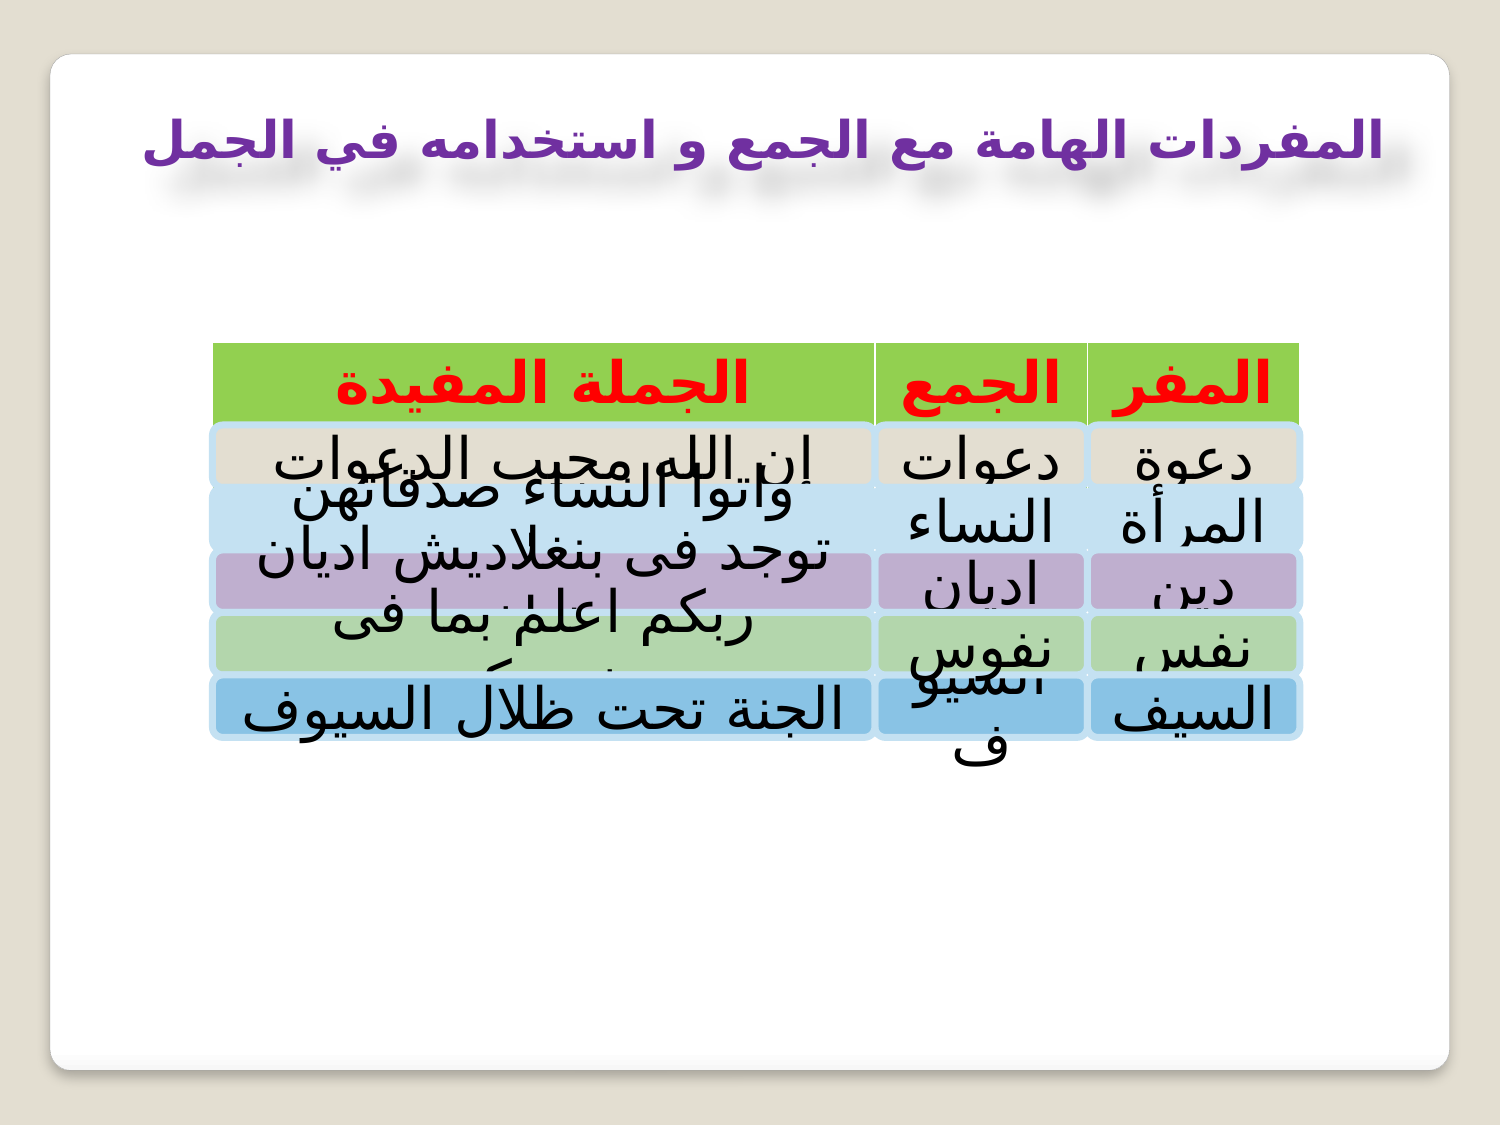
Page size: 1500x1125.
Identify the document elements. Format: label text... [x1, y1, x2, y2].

text_box نفوس [875, 608, 1091, 679]
table_header الجملة المفيدة [213, 343, 874, 424]
text_box نفس [1088, 608, 1304, 675]
text_box إن الله مجيب الدعوات [208, 421, 879, 487]
text_box المرأة [1088, 483, 1304, 550]
text_box السيوف [875, 675, 1087, 741]
table_header المفرد [1088, 343, 1299, 424]
text_box الجنة تحت ظلال السيوف [208, 671, 879, 741]
text_box السيف [1083, 671, 1304, 741]
table_header الجمع [876, 343, 1087, 424]
text_box دين [1088, 546, 1304, 612]
text_box ربكم اعلم بما فى نفوسكم [208, 608, 879, 675]
text_box اديان [875, 546, 1091, 612]
text_box النساء [871, 483, 1091, 550]
text_box المفردات الهامة مع الجمع و استخدامه في الجمل [124, 99, 1404, 188]
text_box دعوة [1088, 421, 1304, 487]
text_box توجد فى بنغلاديش اديان مختلفة [208, 546, 879, 612]
text_box واتوا النساء صدقاتهن نحلة [208, 483, 875, 550]
text_box دعوات [875, 421, 1091, 487]
